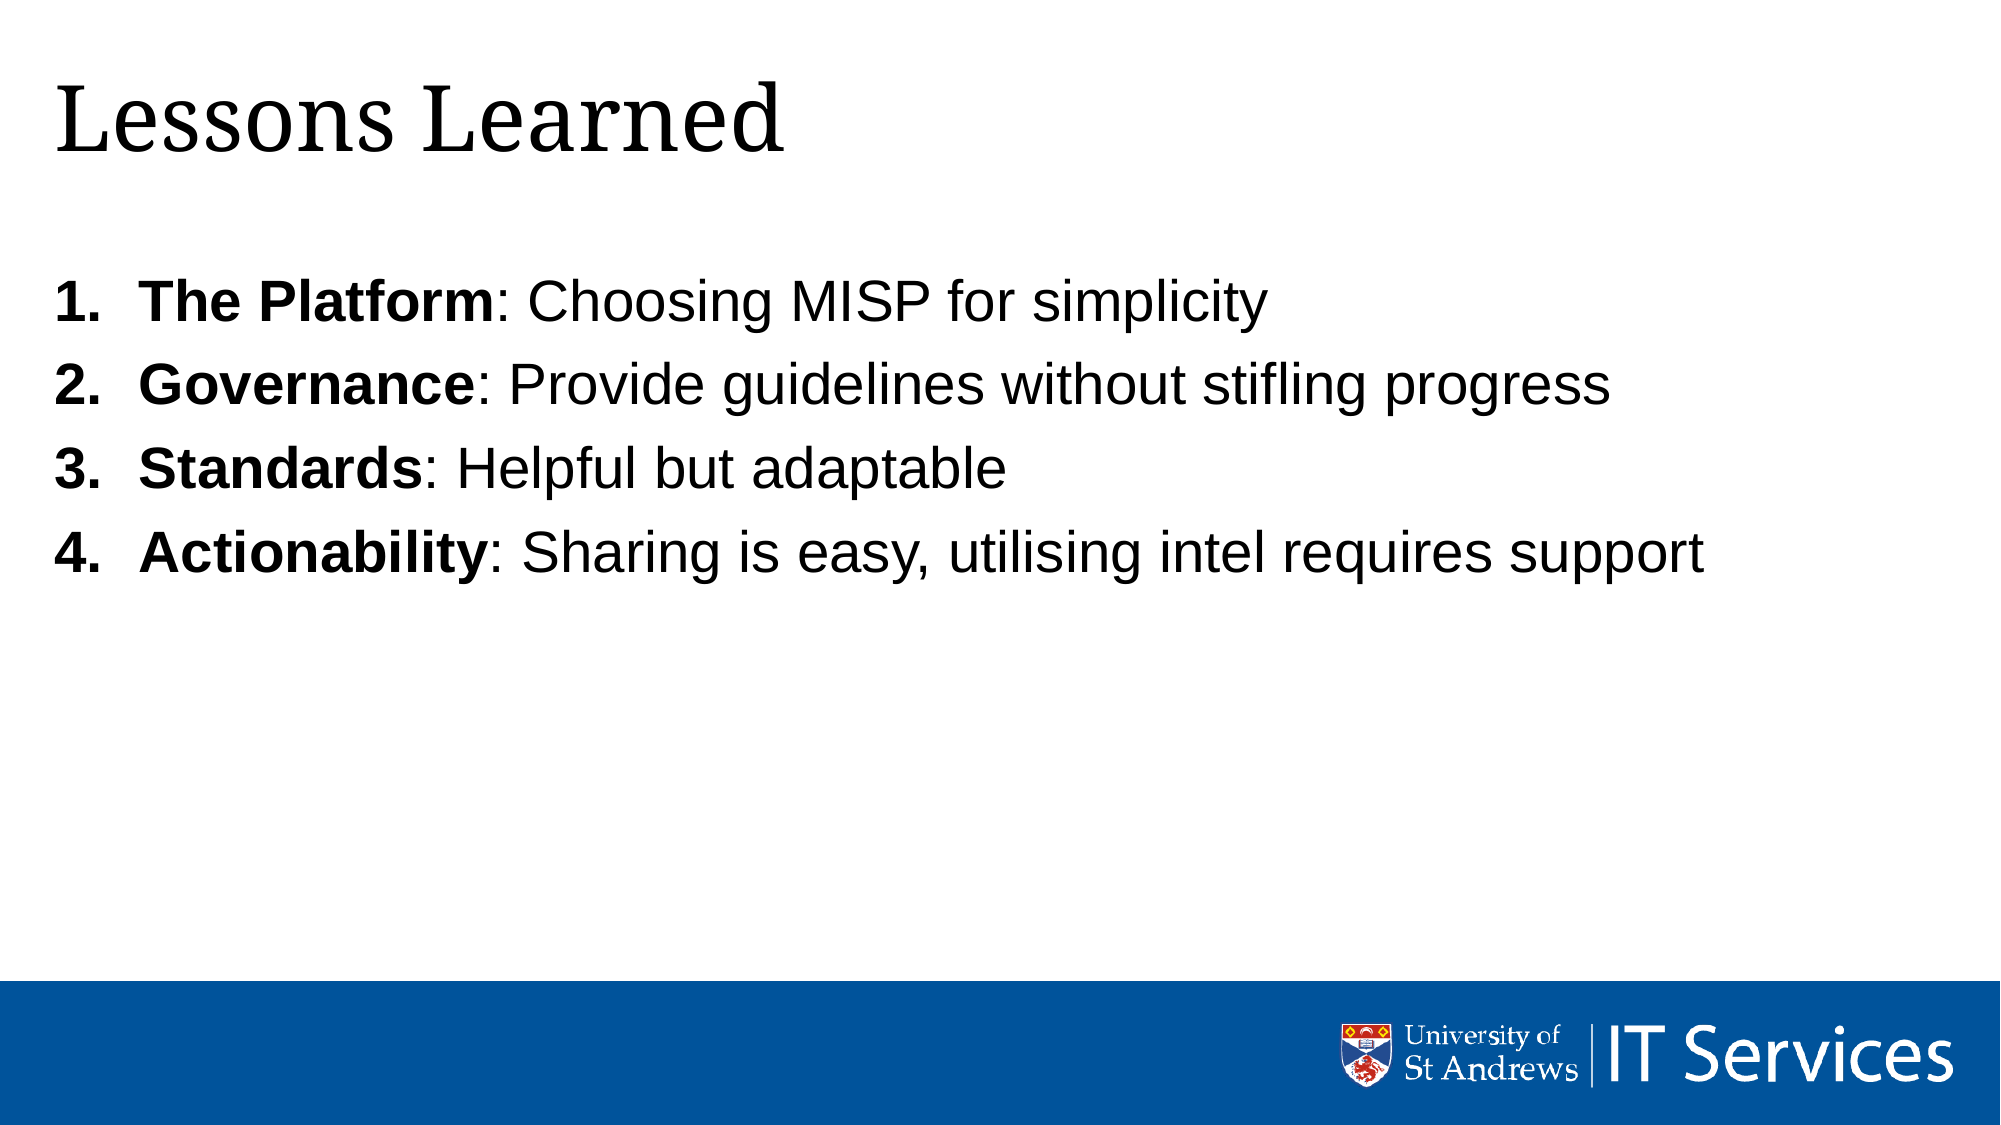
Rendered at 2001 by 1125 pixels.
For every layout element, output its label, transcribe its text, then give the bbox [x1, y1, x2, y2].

title Lessons Learned [39, 64, 1765, 224]
list The Platform: Choosing MISP for simplicity Governance: Provide guidelines without stifling progress Standards: Helpful but adaptable Actionability: Sharing is easy, utilising intel requires support [39, 263, 1856, 911]
picture [1337, 1020, 1954, 1091]
